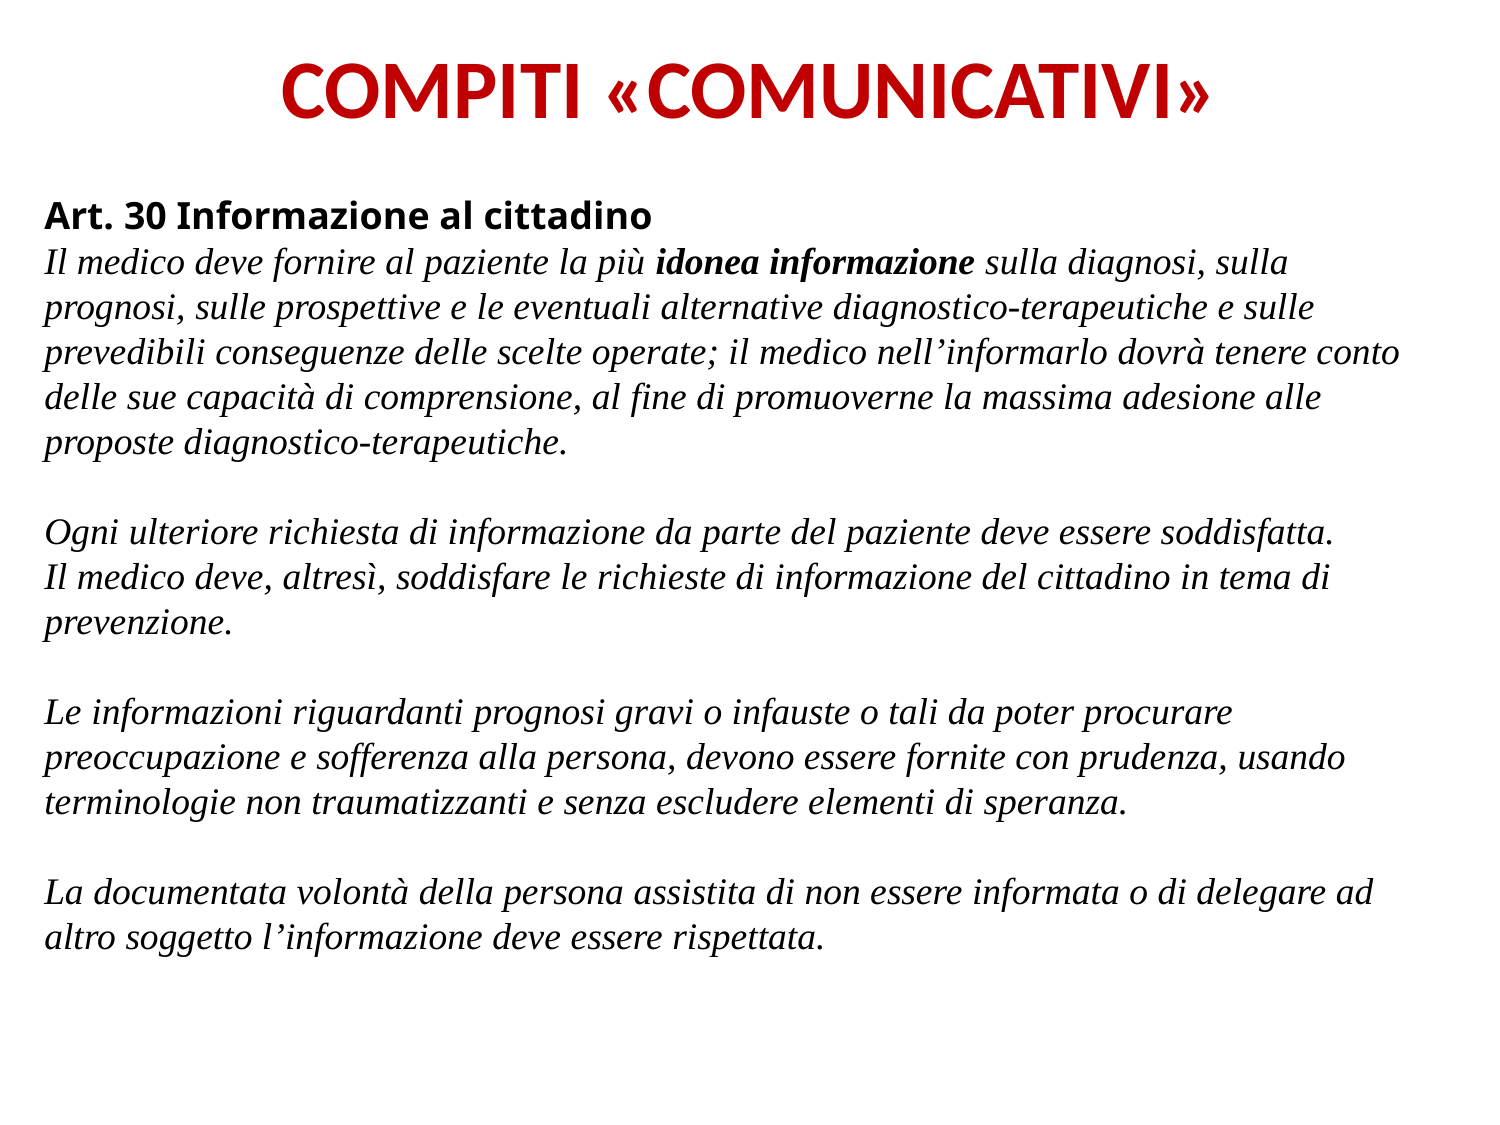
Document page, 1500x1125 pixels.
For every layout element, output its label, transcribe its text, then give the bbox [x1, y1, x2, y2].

text_box Art. 30 Informazione al cittadino Il medico deve fornire al paziente la più idonea informazione sulla diagnosi, sulla prognosi, sulle prospettive e le eventuali alternative diagnostico-terapeutiche e sulle prevedibili conseguenze delle scelte operate; il medico nell’informarlo dovrà tenere conto delle sue capacità di comprensione, al fine di promuoverne la massima adesione alle proposte diagnostico-terapeutiche. Ogni ulteriore richiesta di informazione da parte del paziente deve essere soddisfatta. Il medico deve, altresì, soddisfare le richieste di informazione del cittadino in tema di prevenzione. Le informazioni riguardanti prognosi gravi o infauste o tali da poter procurare preoccupazione e sofferenza alla persona, devono essere fornite con prudenza, usando terminologie non traumatizzanti e senza escludere elementi di speranza. La documentata volontà della persona assistita di non essere informata o di delegare ad altro soggetto l’informazione deve essere rispettata. [29, 184, 1424, 965]
text_box COMPITI «COMUNICATIVI» [8, 27, 1492, 168]
